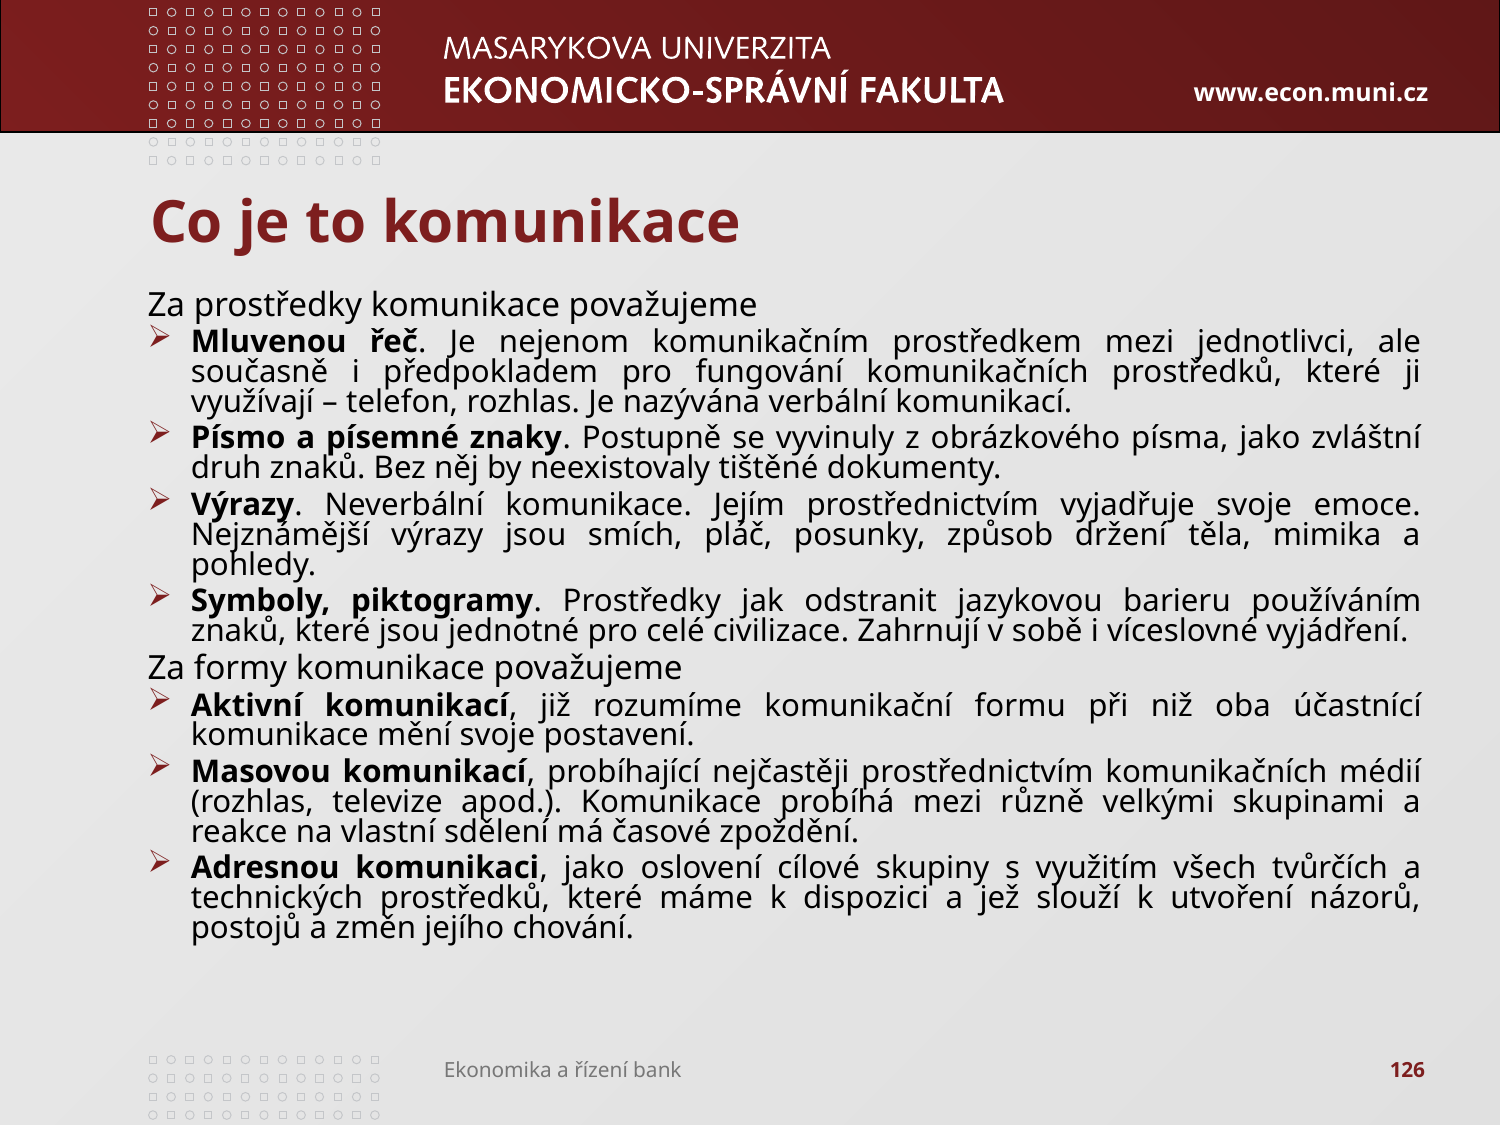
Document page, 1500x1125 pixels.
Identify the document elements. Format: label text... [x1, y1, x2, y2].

list Za prostředky komunikace považujeme Mluvenou řeč. Je nejenom komunikačním prostředkem mezi jednotlivci, ale současně i předpokladem pro fungování komunikačních prostředků, které ji využívají – telefon, rozhlas. Je nazývána verbální komunikací. Písmo a písemné znaky. Postupně se vyvinuly z obrázkového písma, jako zvláštní druh znaků. Bez něj by neexistovaly tištěné dokumenty. Výrazy. Neverbální komunikace. Jejím prostřednictvím vyjadřuje svoje emoce. Nejznámější výrazy jsou smích, pláč, posunky, způsob držení těla, mimika a pohledy. Symboly, piktogramy. Prostředky jak odstranit jazykovou barieru používáním znaků, které jsou jednotné pro celé civilizace. Zahrnují v sobě i víceslovné vyjádření. Za formy komunikace považujeme Aktivní komunikací, již rozumíme komunikační formu při niž oba účastnící komunikace mění svoje postavení. Masovou komunikací, probíhající nejčastěji prostřednictvím komunikačních médií (rozhlas, televize apod.). Komunikace probíhá mezi různě velkými skupinami a reakce na vlastní sdělení má časové zpoždění. Adresnou komunikaci, jako oslovení cílové skupiny s využitím všech tvůrčích a technických prostředků, které máme k dispozici a jež slouží k utvoření názorů, postojů a změn jejího chování. [147, 290, 1423, 1006]
slide_number 126 [1293, 1055, 1426, 1101]
title Co je to komunikace [150, 184, 1425, 268]
footer Ekonomika a řízení bank [443, 1056, 1188, 1101]
